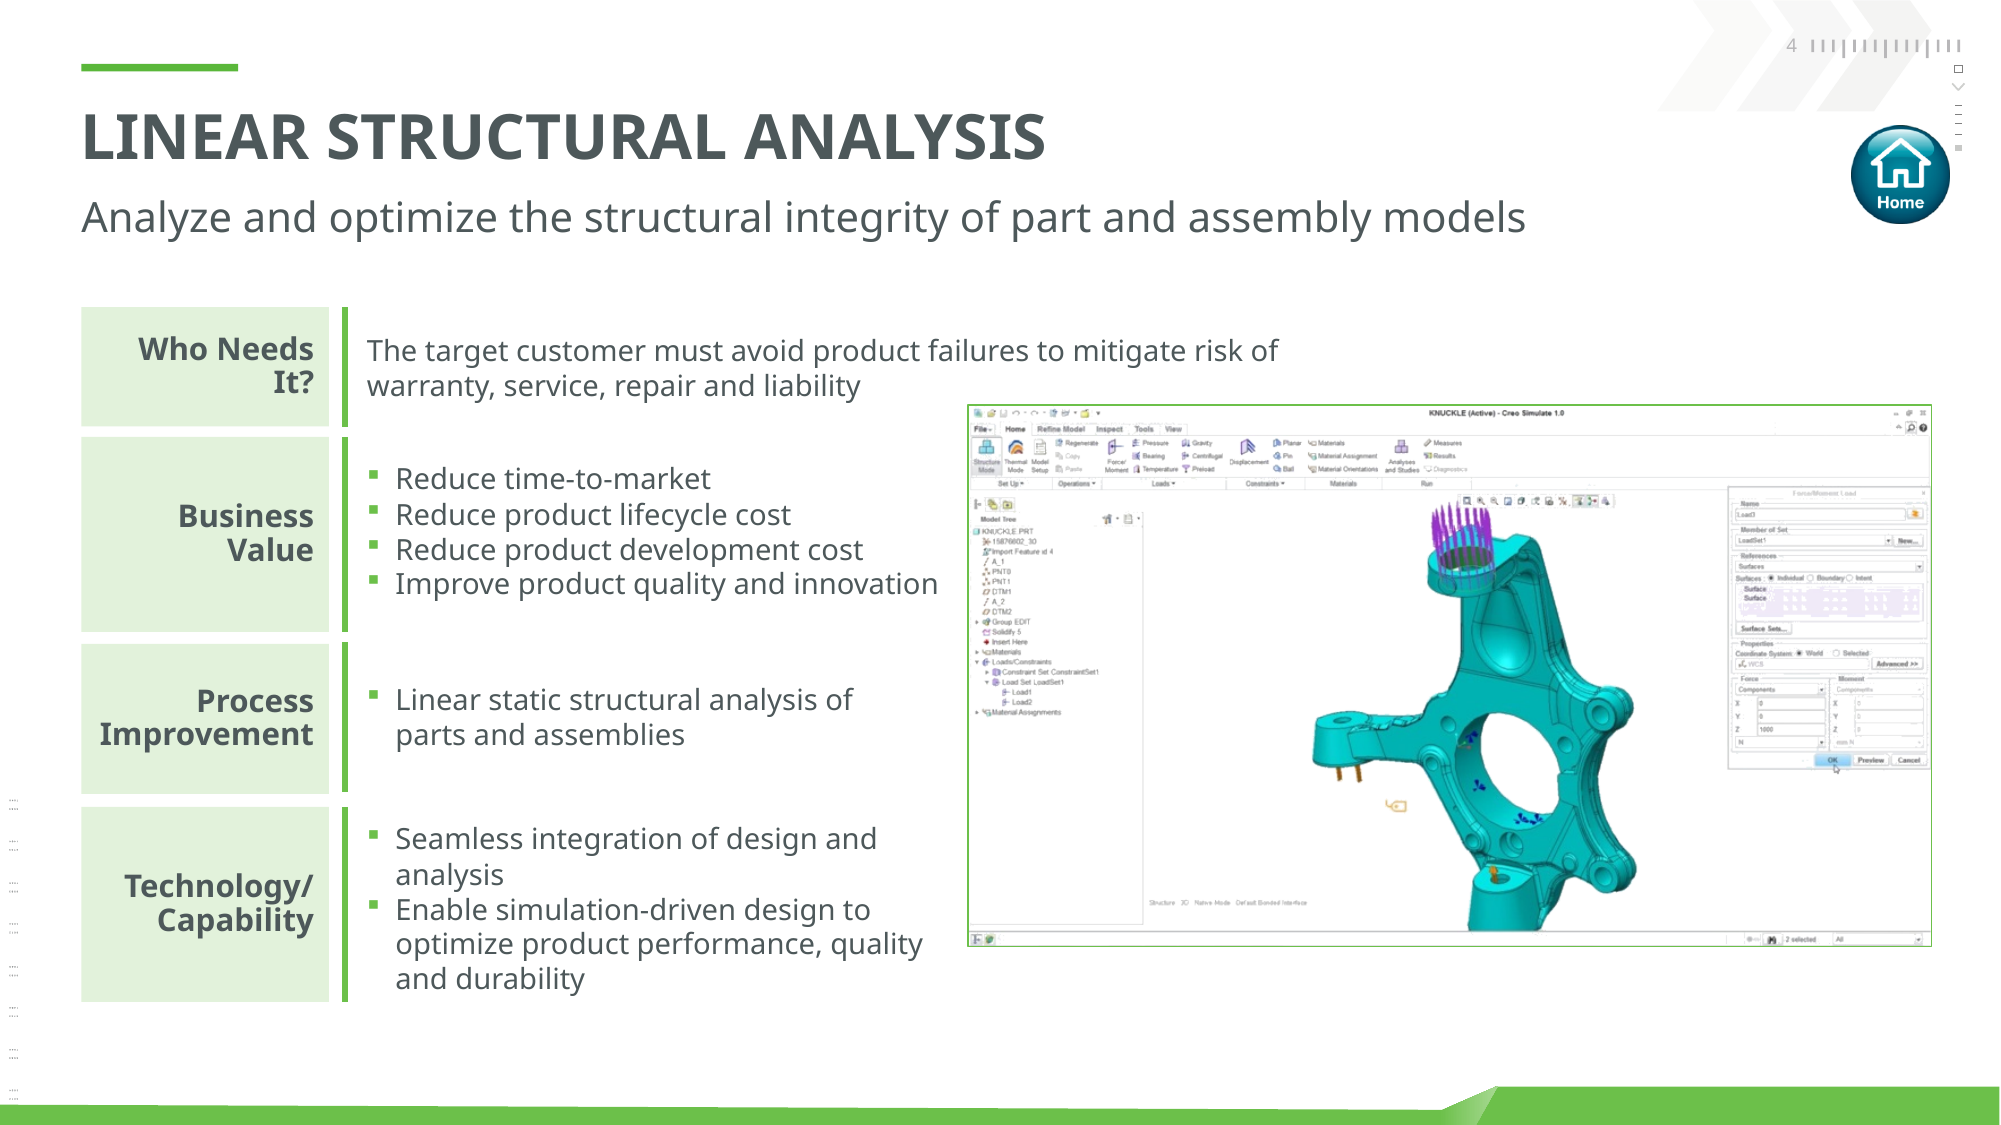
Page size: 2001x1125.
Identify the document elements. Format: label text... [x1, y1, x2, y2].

text_box Linear static structural analysis of parts and assemblies [350, 672, 907, 761]
text_box Business Value [79, 435, 331, 634]
title LINEAR STRUCTURAL ANALYSIS [80, 111, 1851, 172]
picture [7, 799, 18, 1100]
text_box Technology/ Capability [79, 805, 331, 1004]
picture [1901, 200, 1913, 208]
picture [1869, 130, 1933, 193]
picture [968, 405, 1931, 947]
picture [1916, 200, 1923, 208]
text_box Who Needs It? [79, 305, 331, 429]
text_box Seamless integration of design and analysis Enable simulation-driven design to optimize product performance, quality and durability [350, 811, 971, 1005]
picture [1891, 200, 1898, 208]
picture [1911, 186, 1950, 224]
picture [1851, 183, 1890, 224]
subtitle Analyze and optimize the structural integrity of part and assembly models [81, 196, 1633, 274]
text_box Process Improvement [79, 642, 331, 796]
picture [1851, 125, 1892, 167]
text_box Reduce time-to-market Reduce product lifecycle cost Reduce product development cost Improve product quality and innovation [350, 451, 963, 610]
picture [1878, 197, 1888, 208]
text_box The target customer must avoid product failures to mitigate risk of warranty, service, repair and liability [350, 305, 1316, 429]
picture [1907, 125, 1950, 164]
